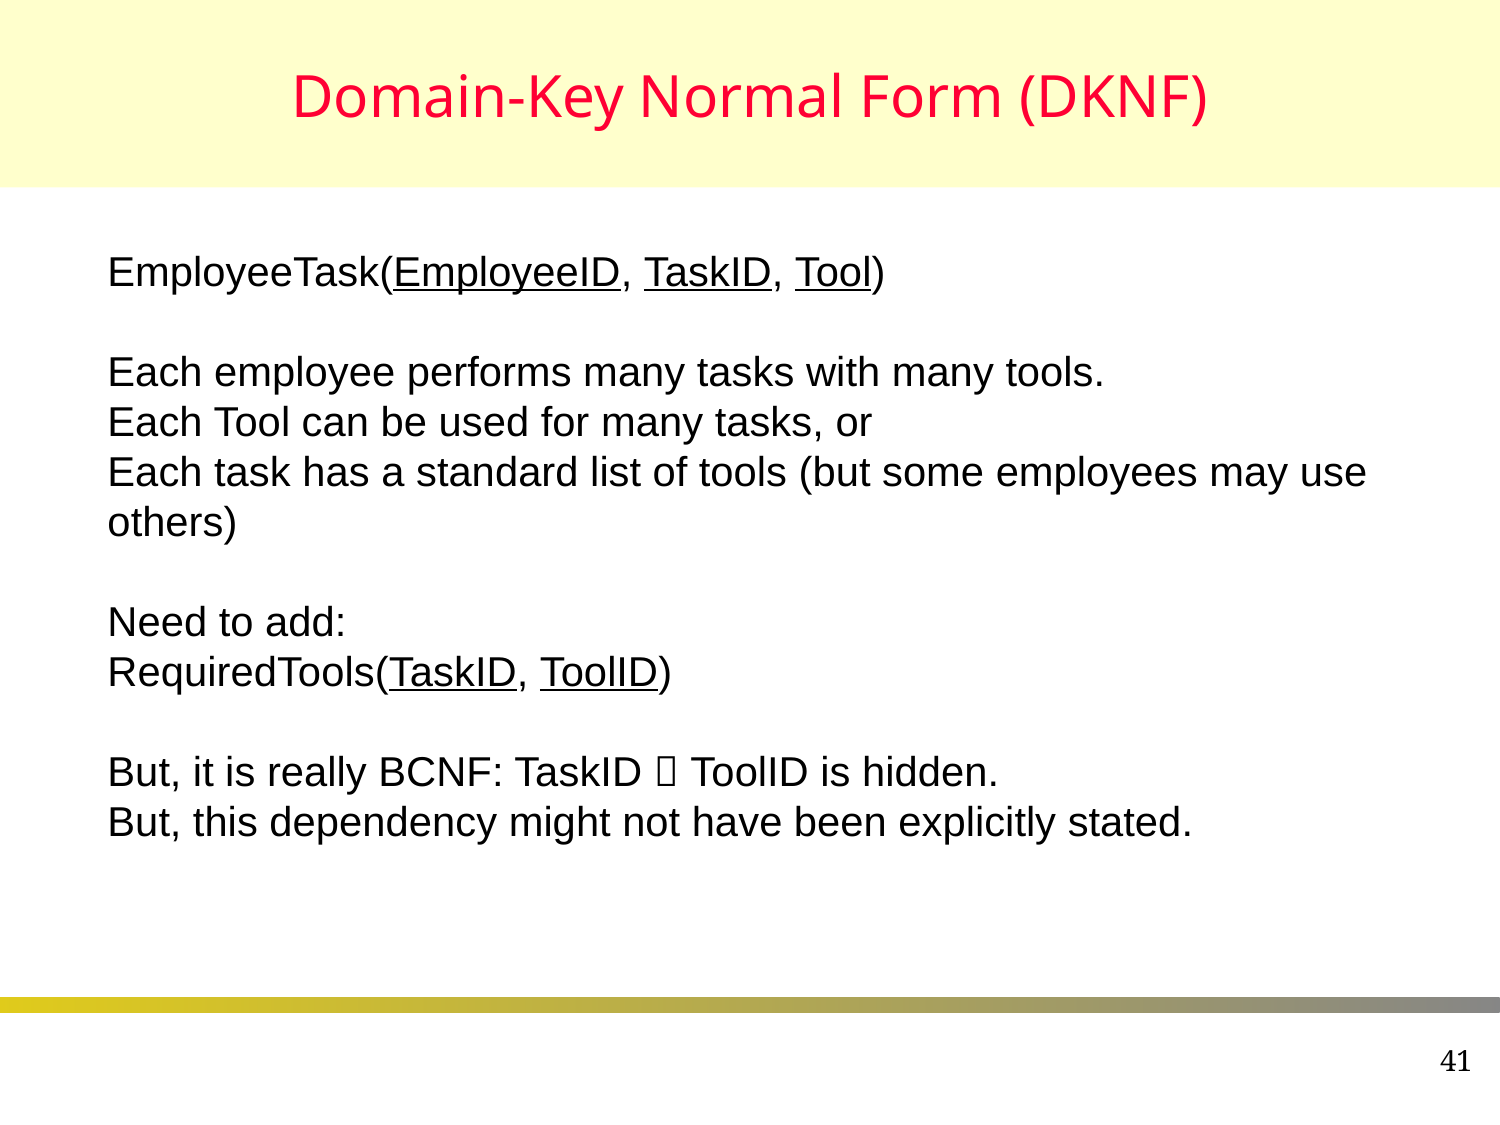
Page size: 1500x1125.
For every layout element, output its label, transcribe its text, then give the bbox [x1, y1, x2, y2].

slide_number 41 [1174, 1024, 1488, 1101]
text_box EmployeeTask(EmployeeID, TaskID, Tool) Each employee performs many tasks with many tools. Each Tool can be used for many tasks, or Each task has a standard list of tools (but some employees may use others) Need to add: RequiredTools(TaskID, ToolID) But, it is really BCNF: TaskID  ToolID is hidden. But, this dependency might not have been explicitly stated. [92, 237, 1438, 853]
slide_number 80 [211, 998, 215, 1012]
title Domain-Key Normal Form (DKNF) [0, 0, 1500, 188]
